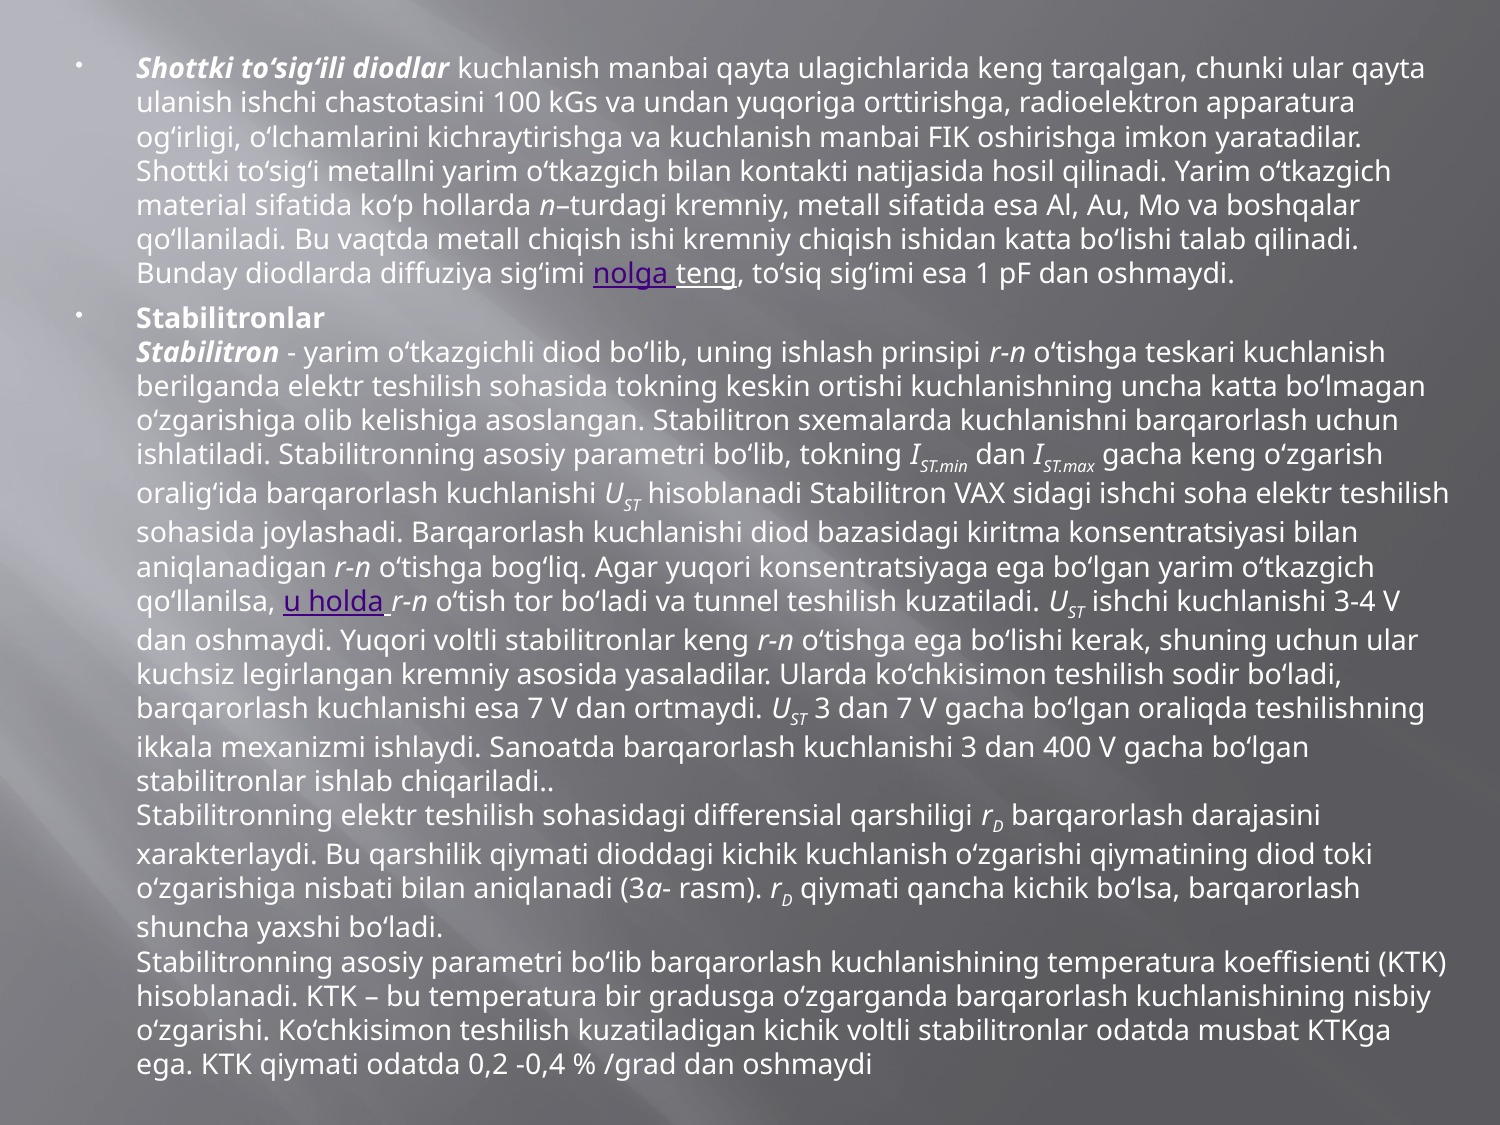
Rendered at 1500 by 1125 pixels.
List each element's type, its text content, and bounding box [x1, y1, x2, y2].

list Shottki to‘sig‘ili diodlar kuchlanish manbai qayta ulagichlarida keng tarqalgan, chunki ular qayta ulanish ishchi chastotasini 100 kGs va undan yuqoriga orttirishga, radioelektron apparatura og‘irligi, o‘lchamlarini kichraytirishga va kuchlanish manbai FIK oshirishga imkon yaratadilar. Shottki to‘sig‘i metallni yarim o‘tkazgich bilan kontakti natijasida hosil qilinadi. Yarim o‘tkazgich material sifatida ko‘p hollarda n–turdagi kremniy, metall sifatida esa Al, Au, Mo va boshqalar qo‘llaniladi. Bu vaqtda metall chiqish ishi kremniy chiqish ishidan katta bo‘lishi talab qilinadi. Bunday diodlarda diffuziya sig‘imi nolga teng, to‘siq sig‘imi esa 1 pF dan oshmaydi. Stabilitronlar Stabilitron - yarim o‘tkazgichli diod bo‘lib, uning ishlash prinsipi r-n o‘tishga teskari kuchlanish berilganda elektr teshilish sohasida tokning keskin ortishi kuchlanishning uncha katta bo‘lmagan o‘zgarishiga olib kelishiga asoslangan. Stabilitron sxemalarda kuchlanishni barqarorlash uchun ishlatiladi. Stabilitronning asosiy parametri bo‘lib, tokning IST.min dan IST.max gacha keng o‘zgarish oralig‘ida barqarorlash kuchlanishi UST hisoblanadi Stabilitron VAX sidagi ishchi soha elektr teshilish sohasida joylashadi. Barqarorlash kuchlanishi diod bazasidagi kiritma konsentratsiyasi bilan aniqlanadigan r-n o‘tishga bog‘liq. Agar yuqori konsentratsiyaga ega bo‘lgan yarim o‘tkazgich qo‘llanilsa, u holda r-n o‘tish tor bo‘ladi va tunnel teshilish kuzatiladi. UST ishchi kuchlanishi 3-4 V dan oshmaydi. Yuqori voltli stabilitronlar keng r-n o‘tishga ega bo‘lishi kerak, shuning uchun ular kuchsiz legirlangan kremniy asosida yasaladilar. Ularda ko‘chkisimon teshilish sodir bo‘ladi, barqarorlash kuchlanishi esa 7 V dan ortmaydi. UST 3 dan 7 V gacha bo‘lgan oraliqda teshilishning ikkala mexanizmi ishlaydi. Sanoatda barqarorlash kuchlanishi 3 dan 400 V gacha bo‘lgan stabilitronlar ishlab chiqariladi.. Stabilitronning elektr teshilish sohasidagi differensial qarshiligi rD barqarorlash darajasini xarakterlaydi. Bu qarshilik qiymati dioddagi kichik kuchlanish o‘zgarishi qiymatining diod toki o‘zgarishiga nisbati bilan aniqlanadi (3a- rasm). rD qiymati qancha kichik bo‘lsa, barqarorlash shuncha yaxshi bo‘ladi. Stabilitronning asosiy parametri bo‘lib barqarorlash kuchlanishining temperatura koeffisienti (KTK) hisoblanadi. KTK – bu temperatura bir gradusga o‘zgarganda barqarorlash kuchlanishining nisbiy o‘zgarishi. Ko‘chkisimon teshilish kuzatiladigan kichik voltli stabilitronlar odatda musbat KTKga ega. KTK qiymati odatda 0,2 -0,4 % /grad dan oshmaydi [41, 42, 1471, 1094]
